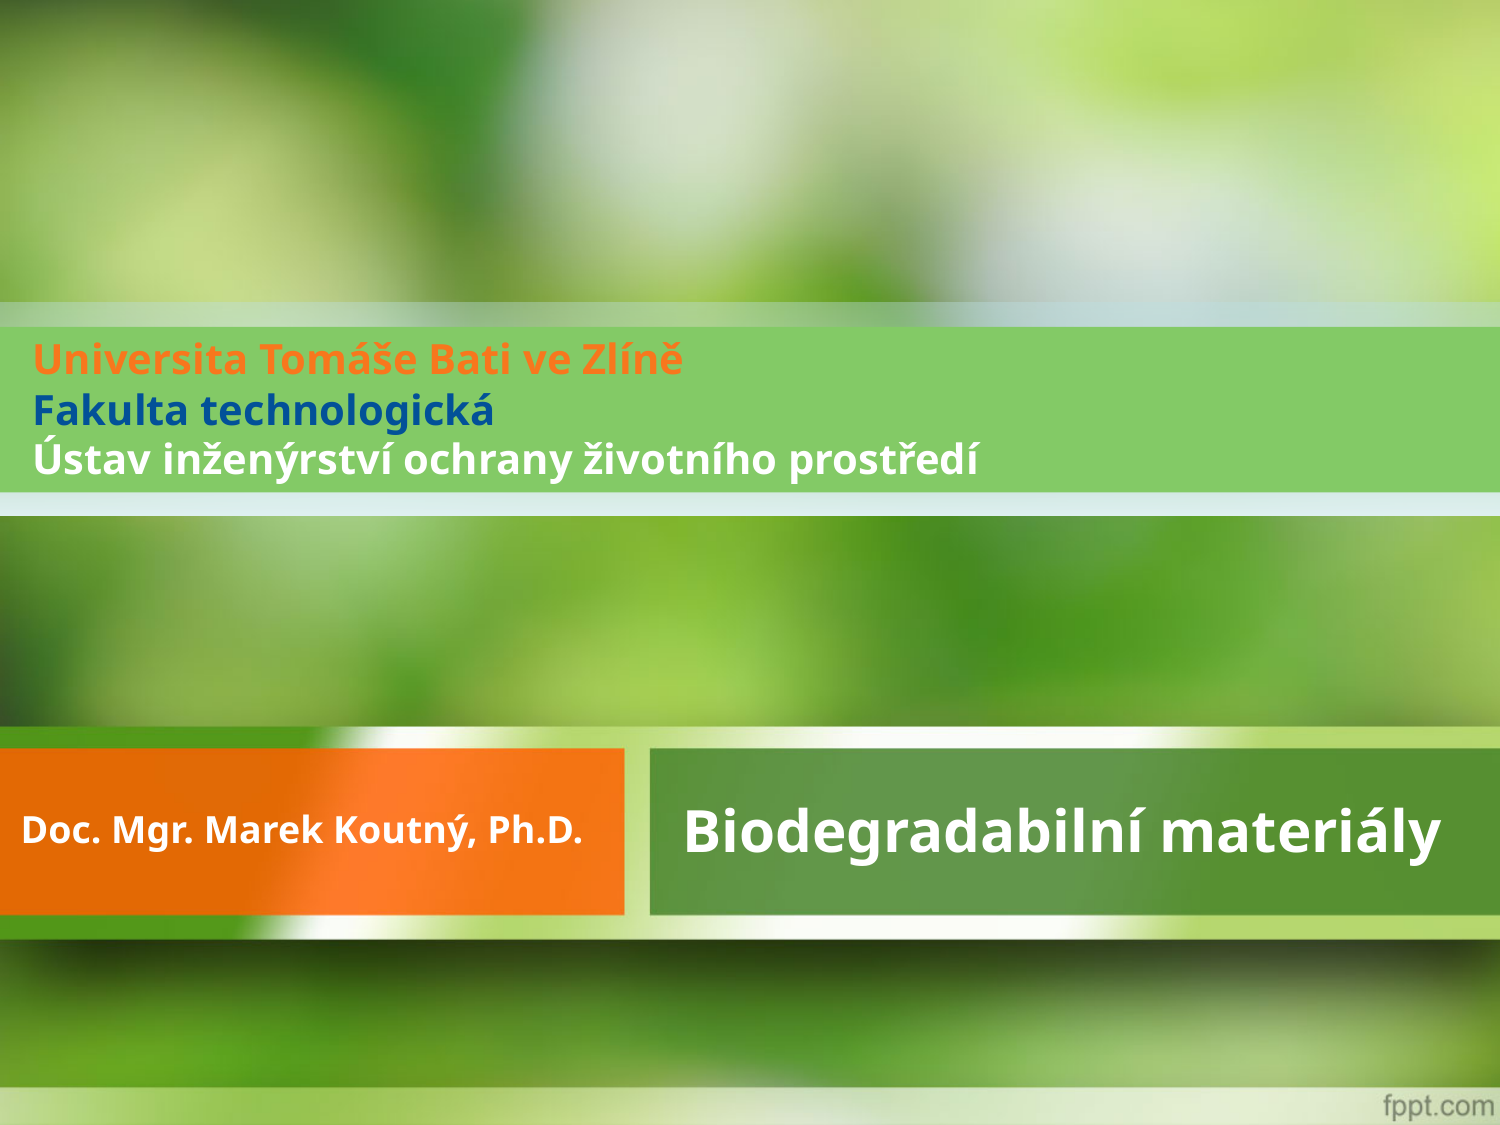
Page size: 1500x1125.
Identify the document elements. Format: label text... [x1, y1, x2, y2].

title Biodegradabilní materiály [667, 764, 1500, 895]
text_box [0, 325, 1500, 494]
text_box Doc. Mgr. Marek Koutný, Ph.D. [5, 786, 632, 870]
picture [0, 517, 1500, 1125]
picture [0, 0, 1500, 301]
text_box [0, 494, 1500, 517]
text_box Universita Tomáše Bati ve Zlíně Fakulta technologická Ústav inženýrství ochrany životního prostředí [17, 325, 1483, 491]
text_box [0, 301, 1500, 325]
